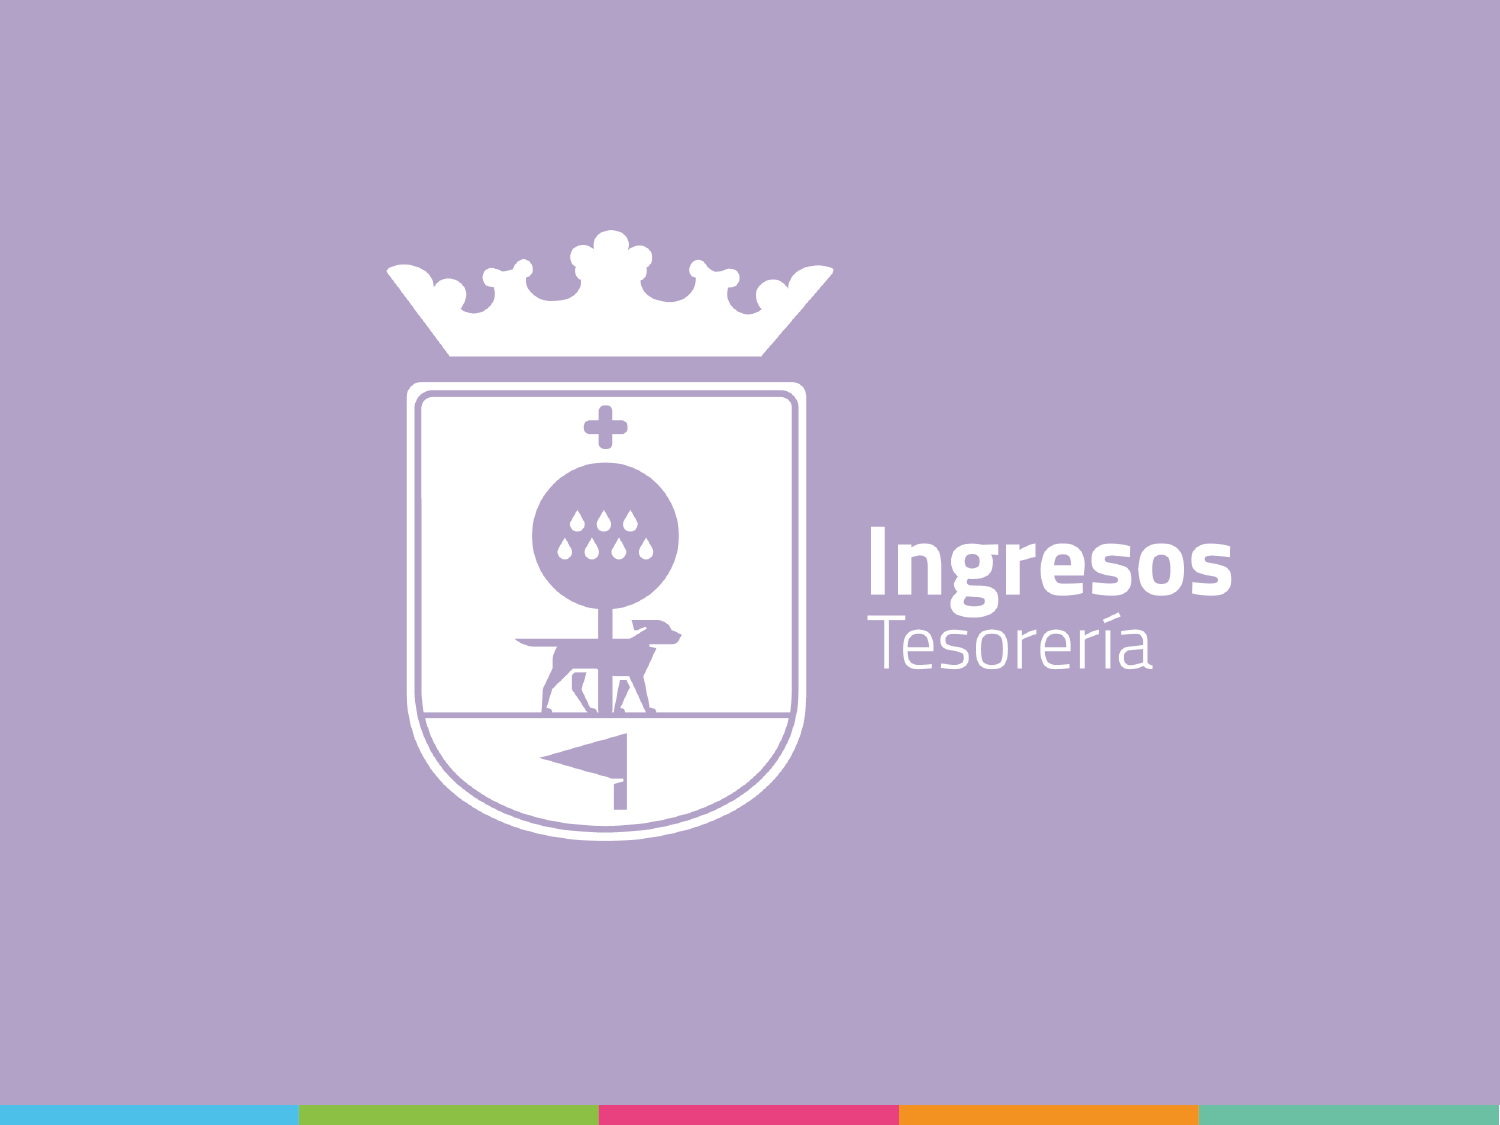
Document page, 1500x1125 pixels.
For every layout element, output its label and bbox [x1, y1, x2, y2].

picture [373, 227, 1252, 845]
picture [0, 1105, 1500, 1125]
